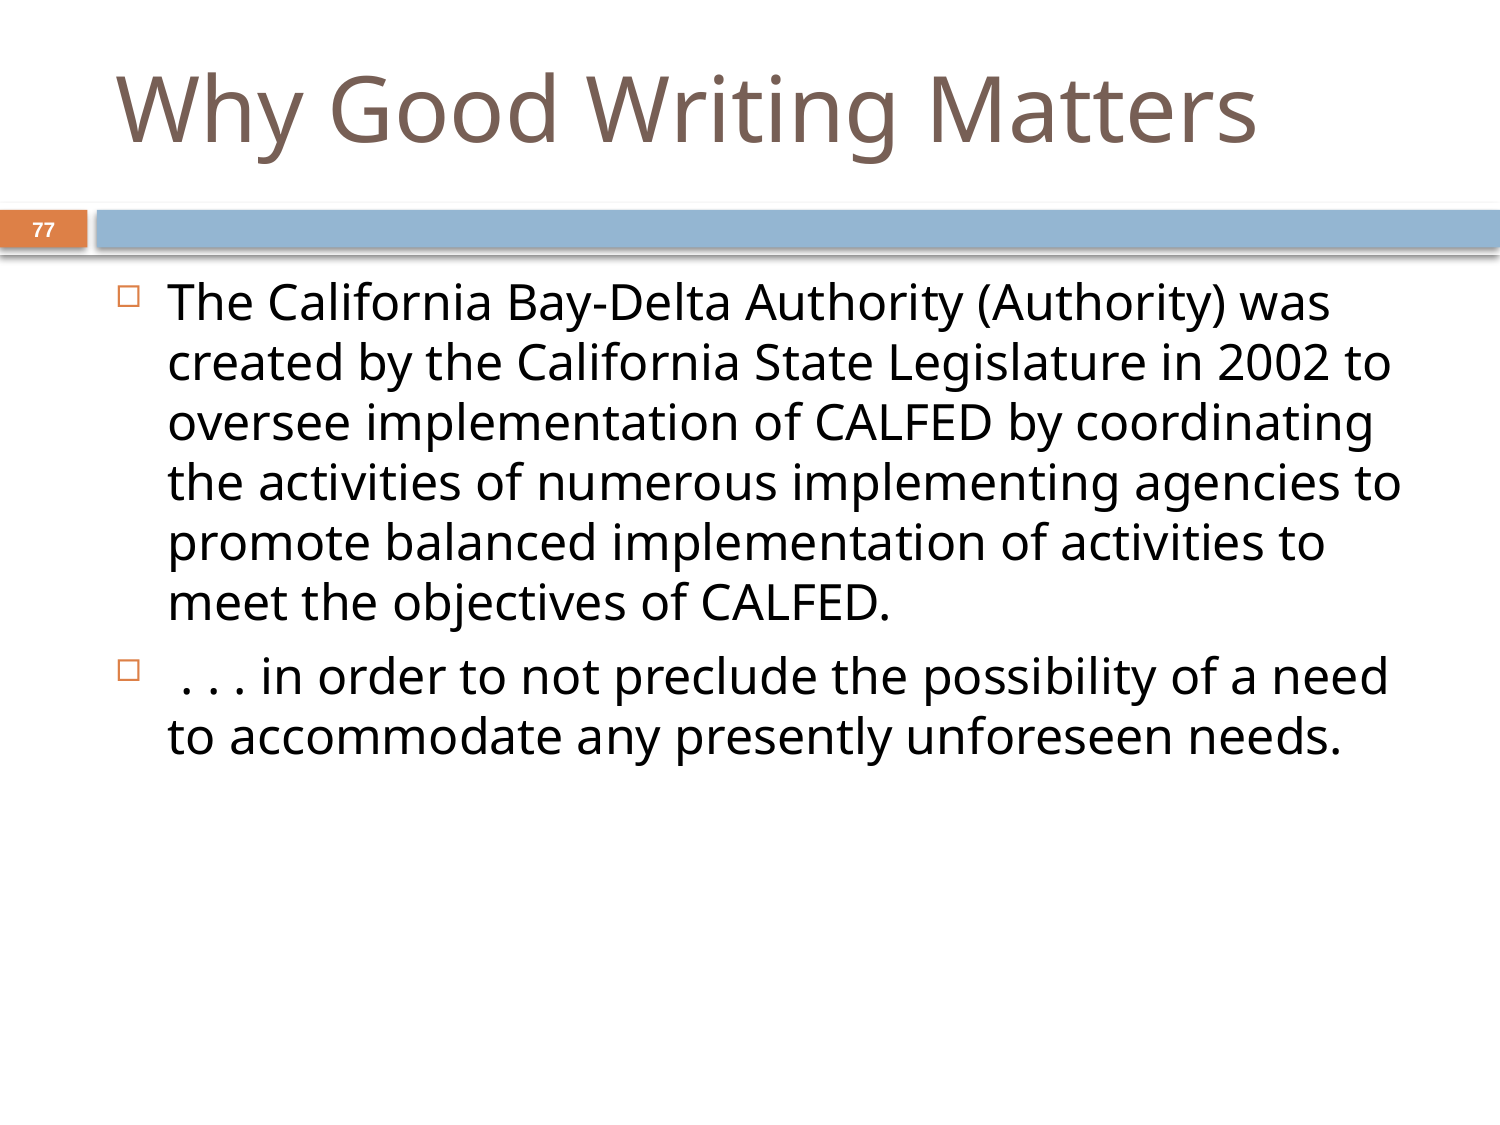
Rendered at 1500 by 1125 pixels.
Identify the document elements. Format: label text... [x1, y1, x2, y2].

list The California Bay-Delta Authority (Authority) was created by the California State Legislature in 2002 to oversee implementation of CALFED by coordinating the activities of numerous implementing agencies to promote balanced implementation of activities to meet the objectives of CALFED. . . . in order to not preclude the possibility of a need to accommodate any presently unforeseen needs. [100, 262, 1438, 1000]
title Why Good Writing Matters [100, 24, 1438, 188]
slide_number 77 [0, 208, 88, 249]
